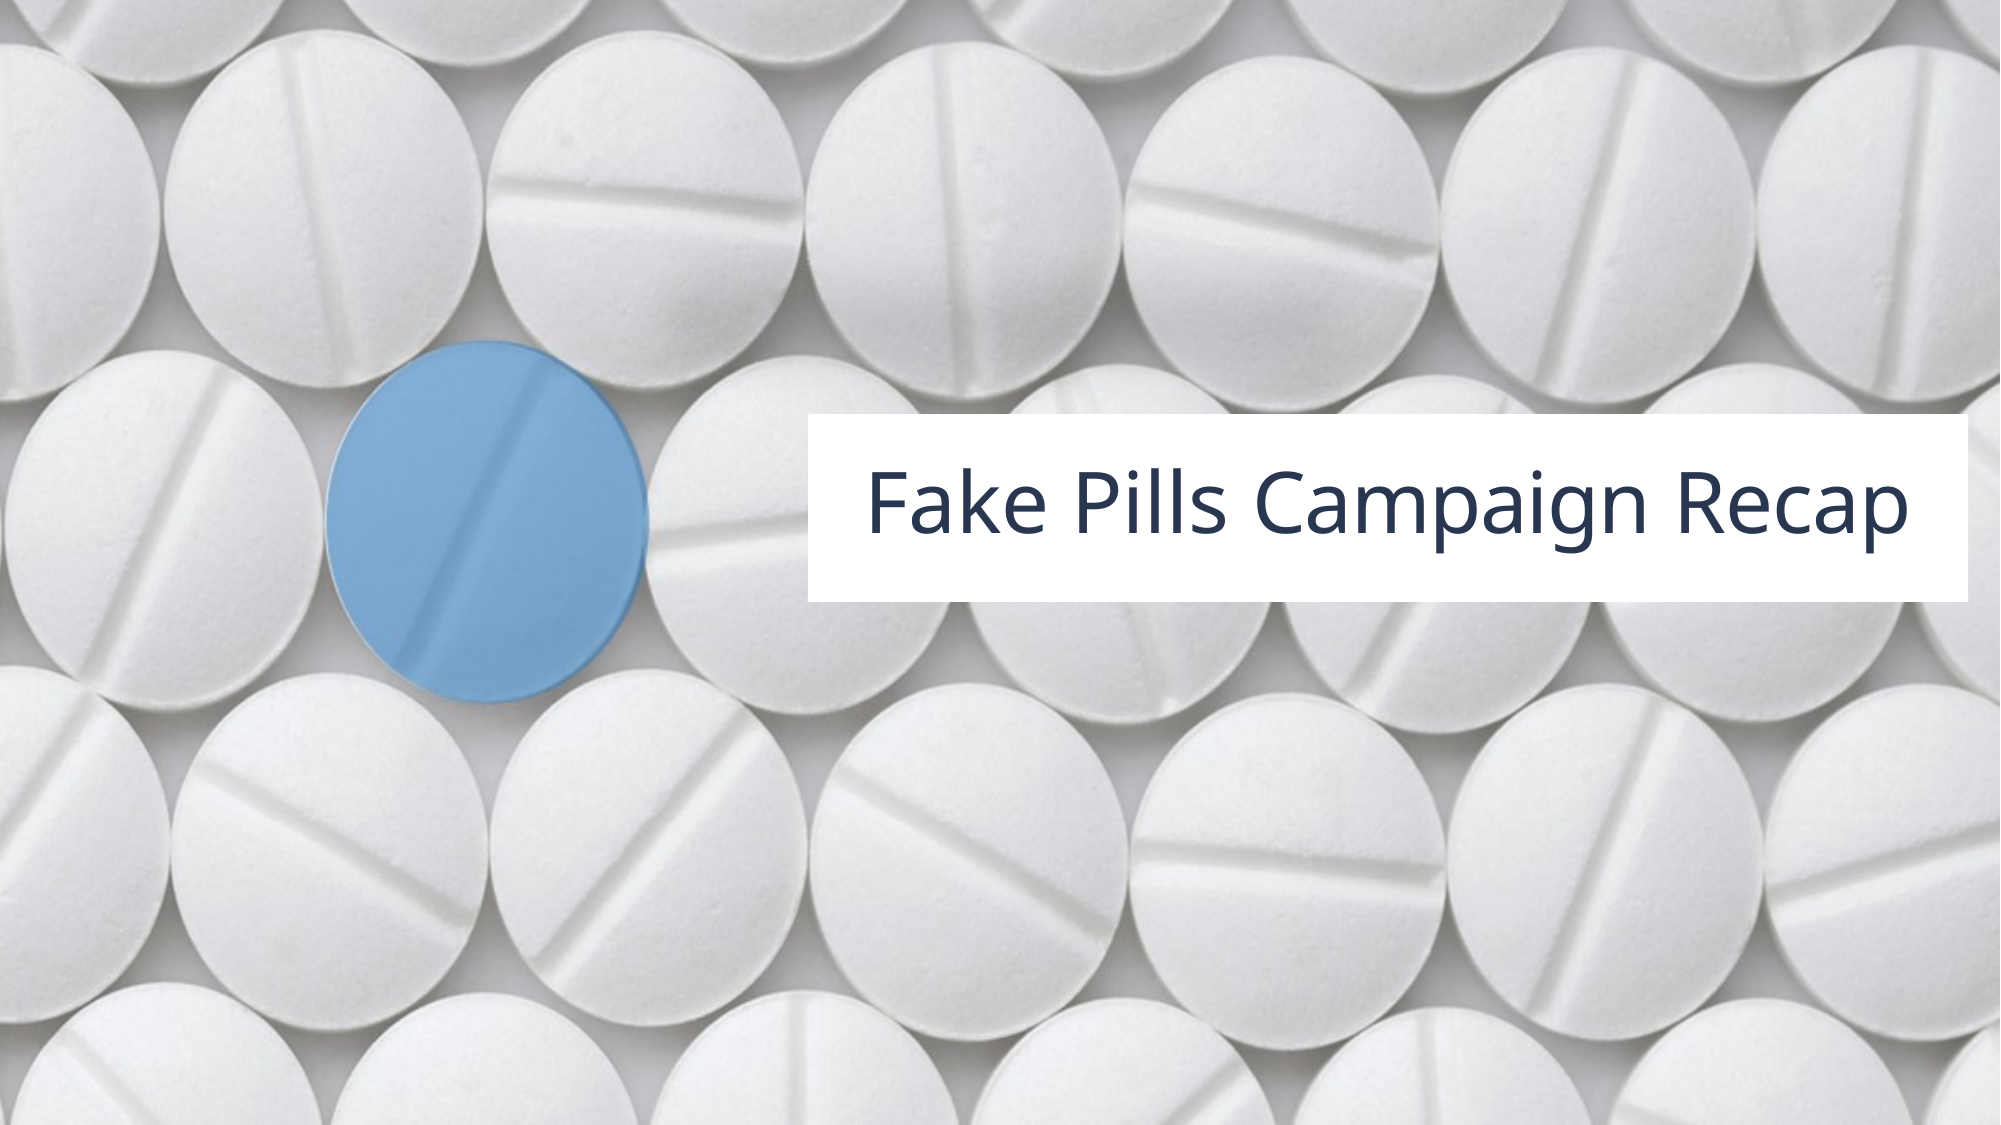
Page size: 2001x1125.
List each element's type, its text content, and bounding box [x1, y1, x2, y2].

text_box [613, 233, 1389, 418]
text_box [0, 0, 2000, 1125]
title Fake Pills Campaign Recap [808, 414, 1969, 602]
